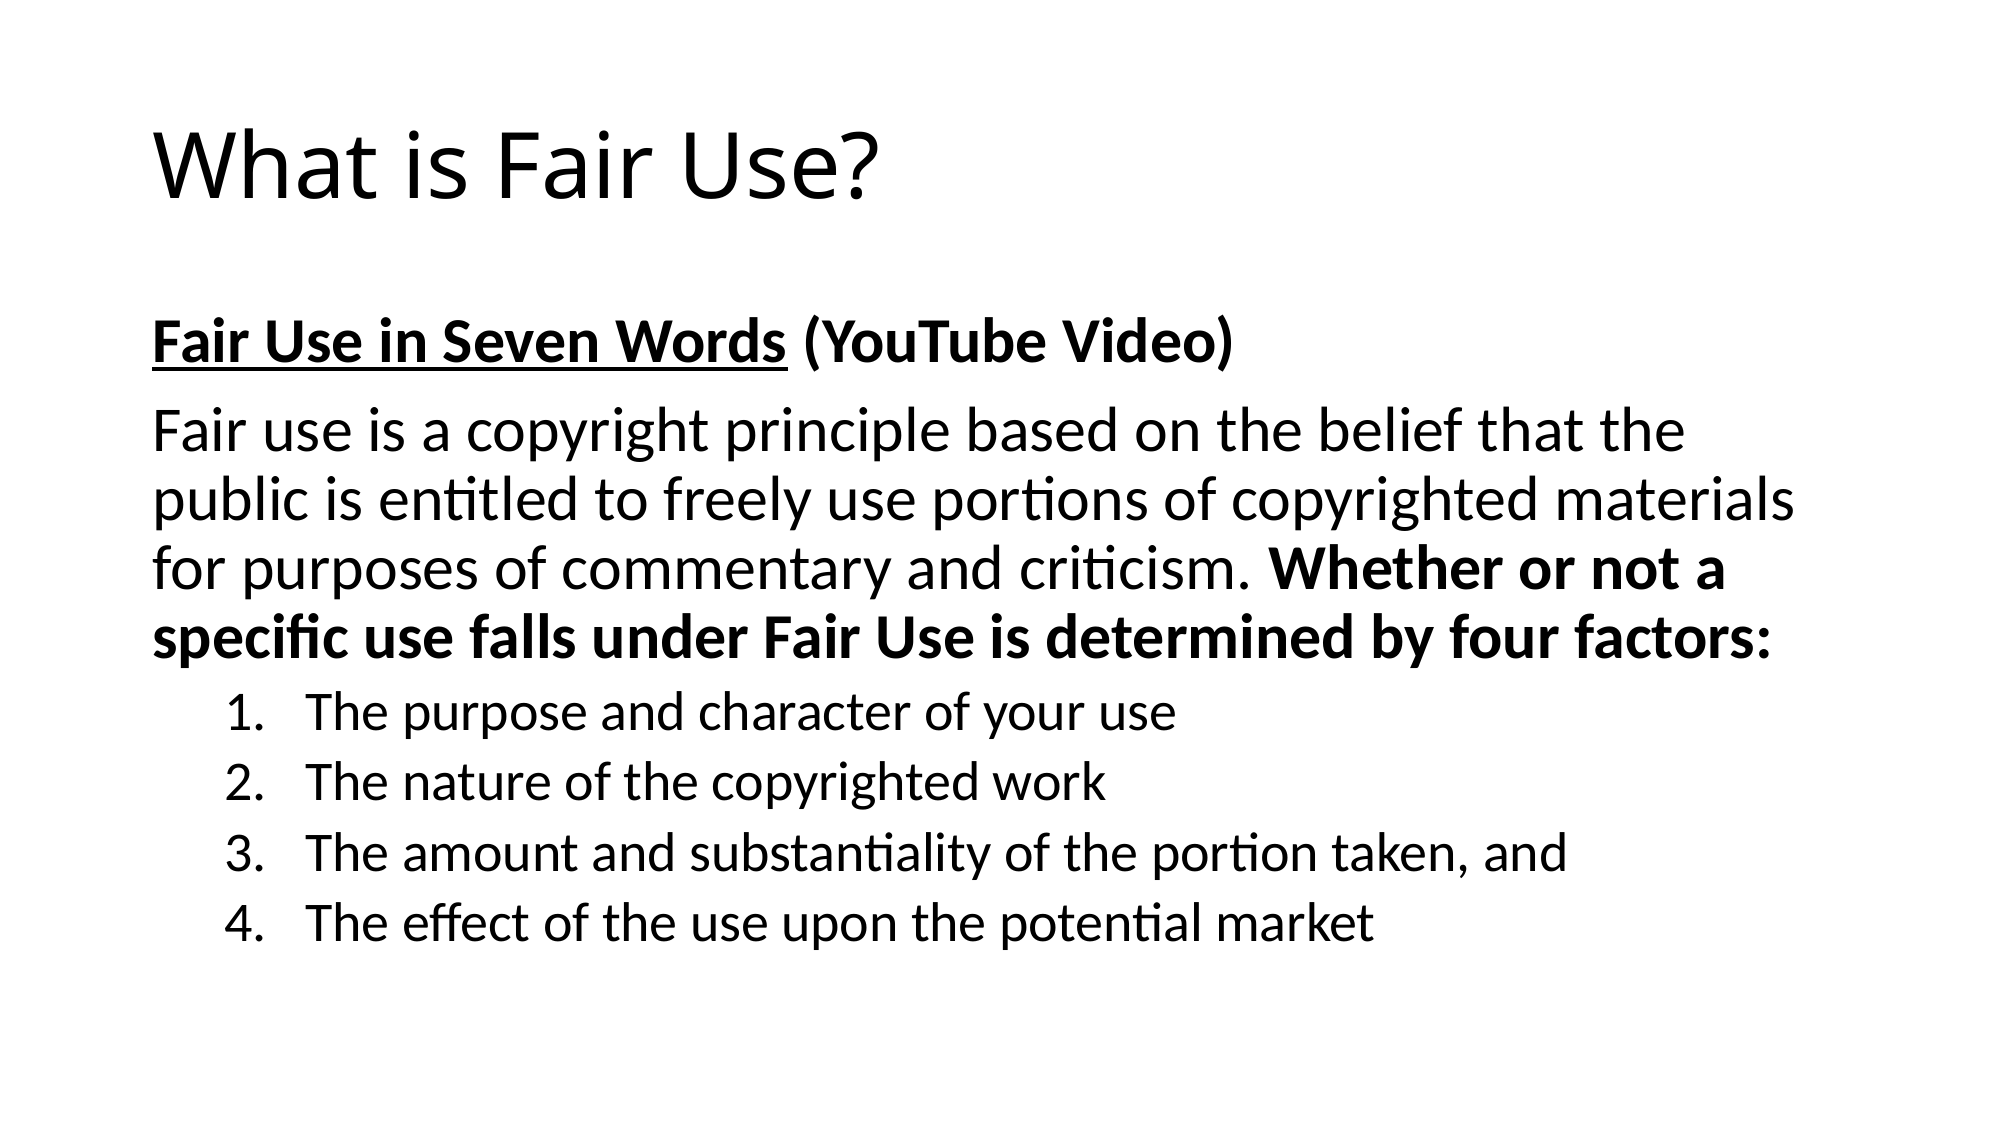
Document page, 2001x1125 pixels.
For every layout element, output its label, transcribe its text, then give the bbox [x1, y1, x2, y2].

title What is Fair Use? [137, 59, 1863, 278]
list Fair Use in Seven Words (YouTube Video) Fair use is a copyright principle based on the belief that the public is entitled to freely use portions of copyrighted materials for purposes of commentary and criticism. Whether or not a specific use falls under Fair Use is determined by four factors: The purpose and character of your use The nature of the copyrighted work The amount and substantiality of the portion taken, and The effect of the use upon the potential market [137, 299, 1863, 1014]
